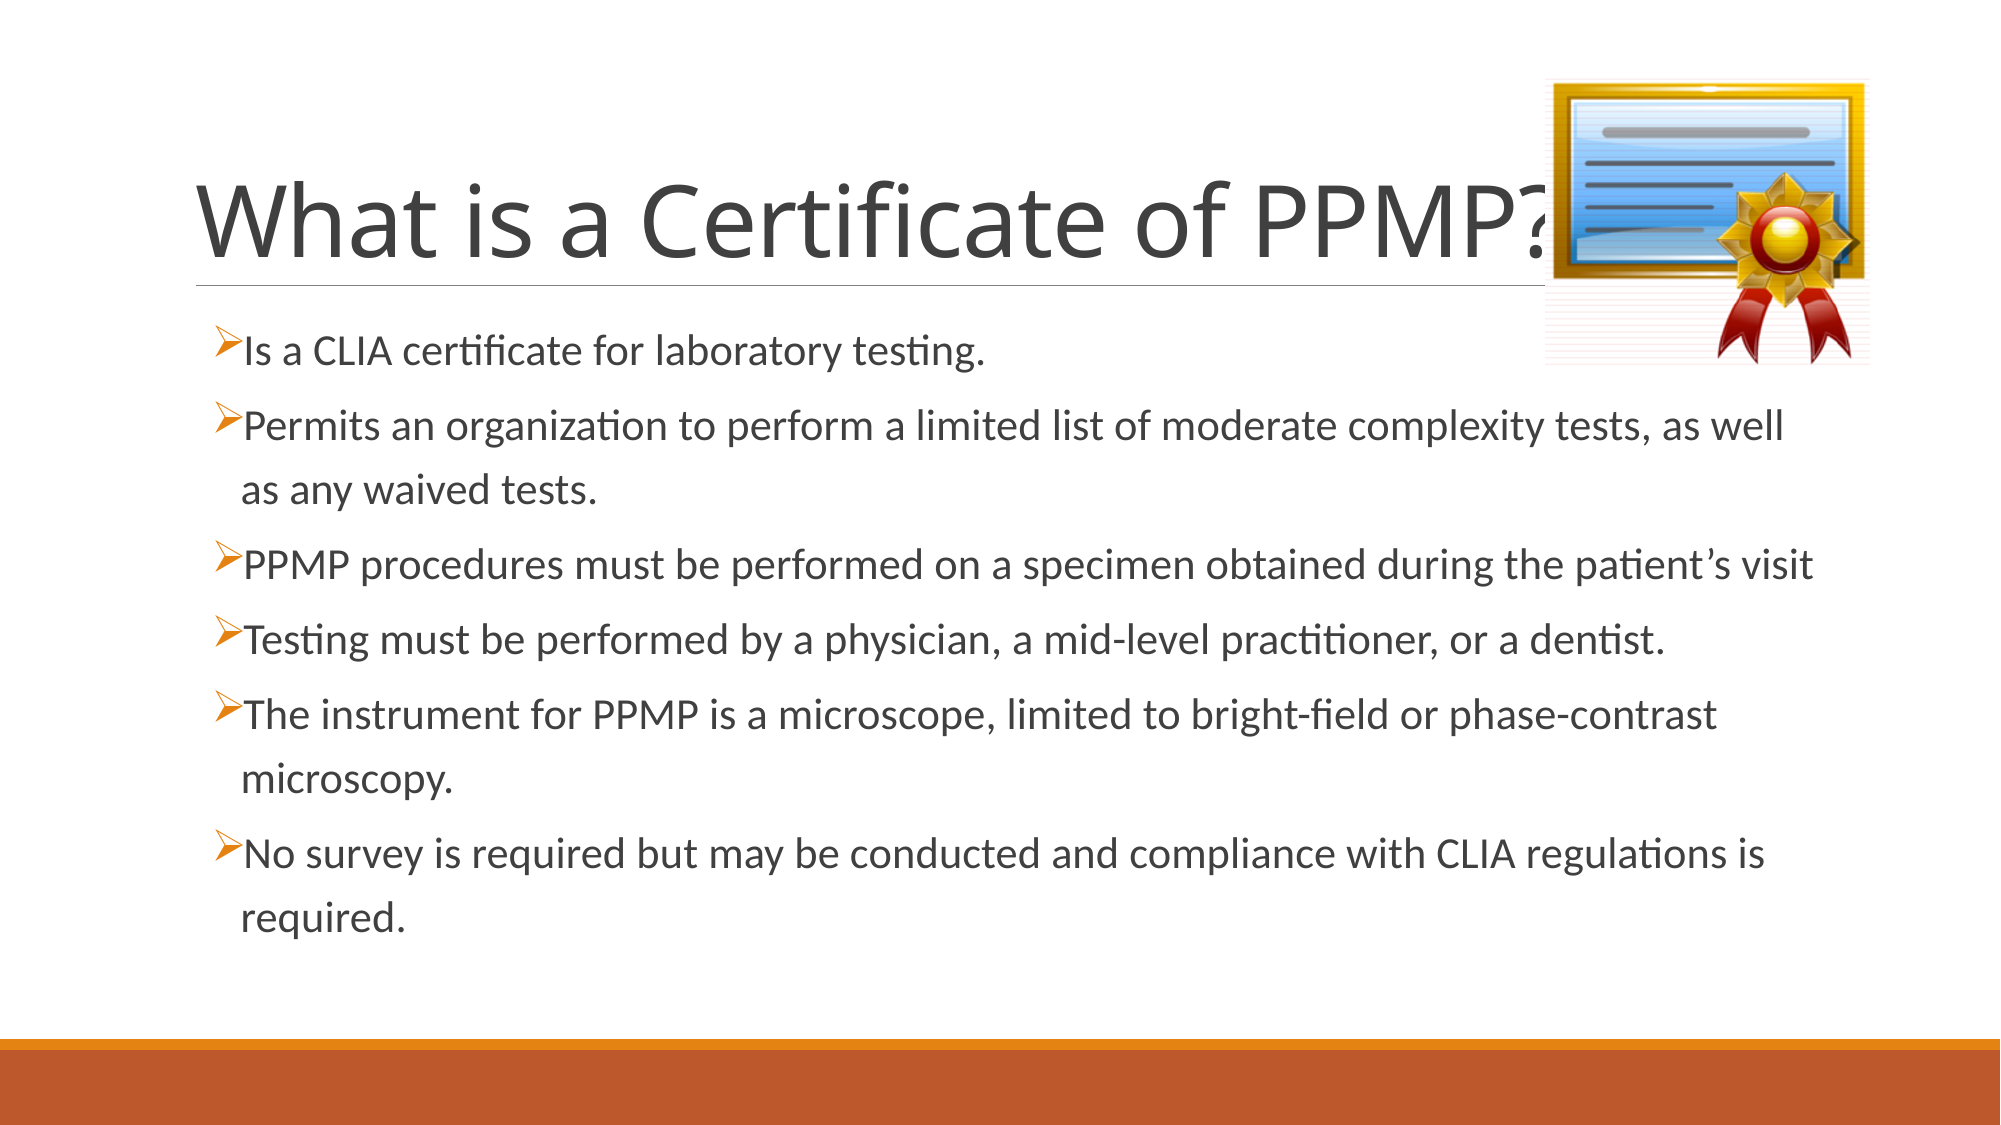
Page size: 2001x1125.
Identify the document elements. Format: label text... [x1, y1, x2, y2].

title What is a Certificate of PPMP? [180, 47, 1830, 285]
picture [1545, 77, 1870, 368]
list Is a CLIA certificate for laboratory testing. Permits an organization to perform a limited list of moderate complexity tests, as well as any waived tests. PPMP procedures must be performed on a specimen obtained during the patient’s visit Testing must be performed by a physician, a mid-level practitioner, or a dentist. The instrument for PPMP is a microscope, limited to bright-field or phase-contrast microscopy. No survey is required but may be conducted and compliance with CLIA regulations is required. [180, 302, 1830, 963]
